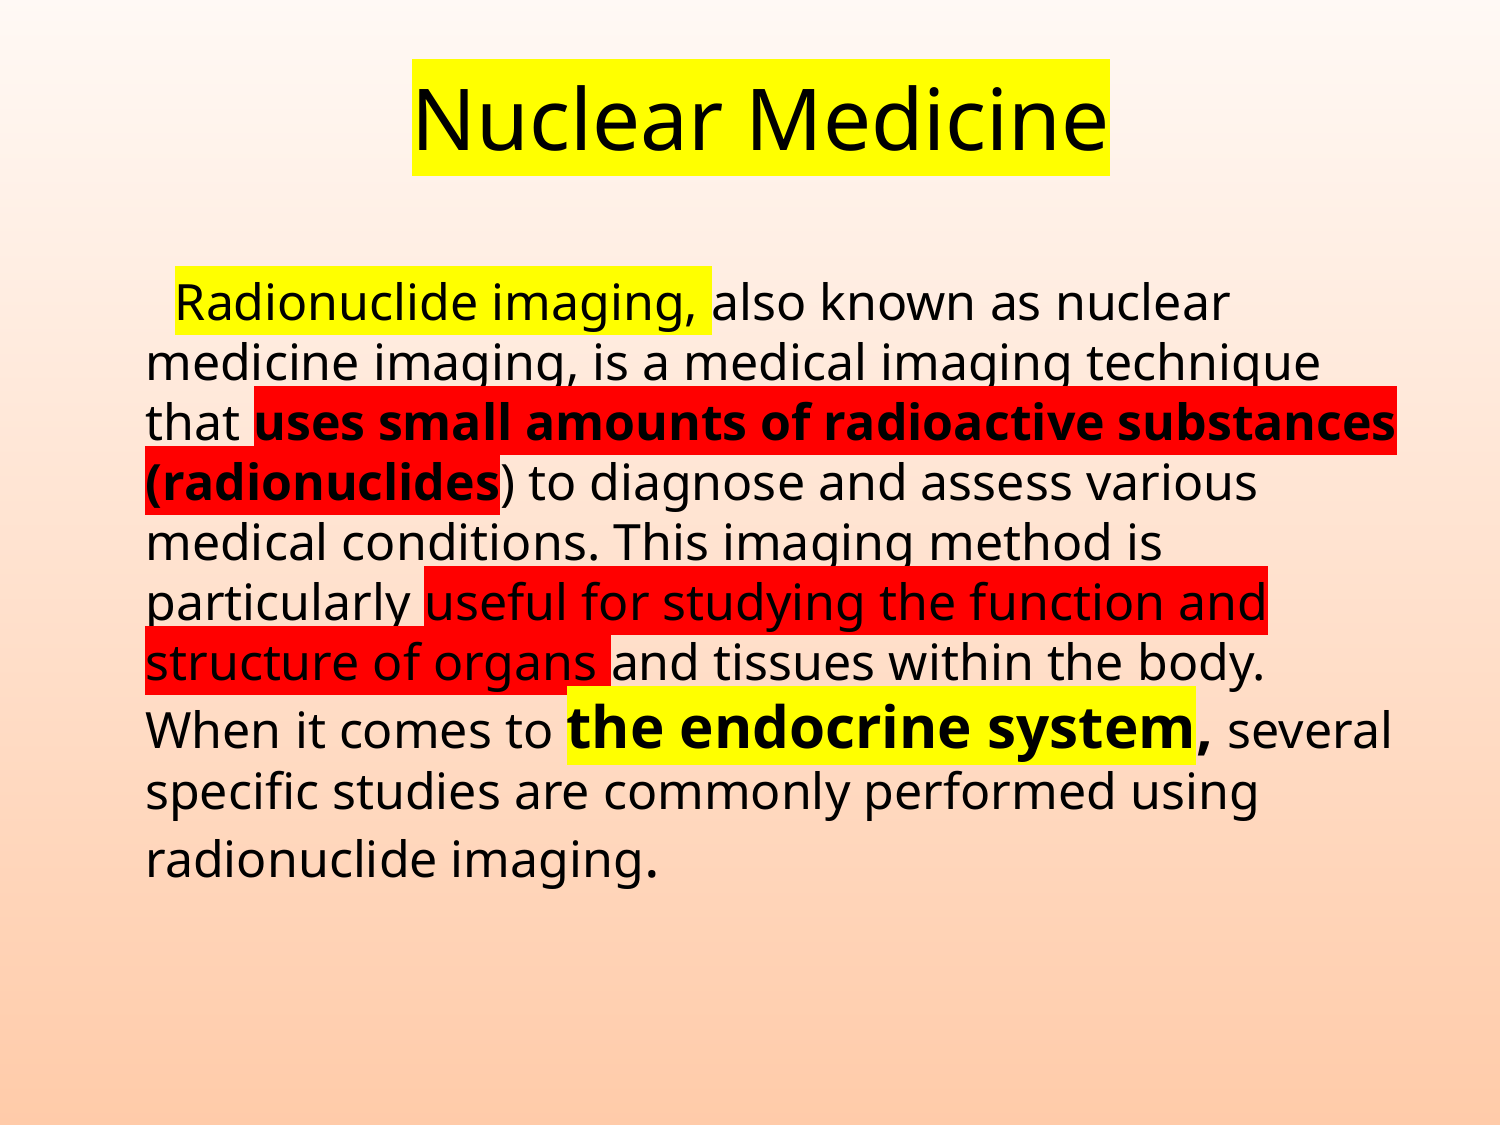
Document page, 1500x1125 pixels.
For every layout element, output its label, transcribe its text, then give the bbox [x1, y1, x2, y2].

list Radionuclide imaging, also known as nuclear medicine imaging, is a medical imaging technique that uses small amounts of radioactive substances (radionuclides) to diagnose and assess various medical conditions. This imaging method is particularly useful for studying the function and structure of organs and tissues within the body. When it comes to the endocrine system, several specific studies are commonly performed using radionuclide imaging. [75, 262, 1425, 1035]
title Nuclear Medicine [75, 45, 1425, 188]
